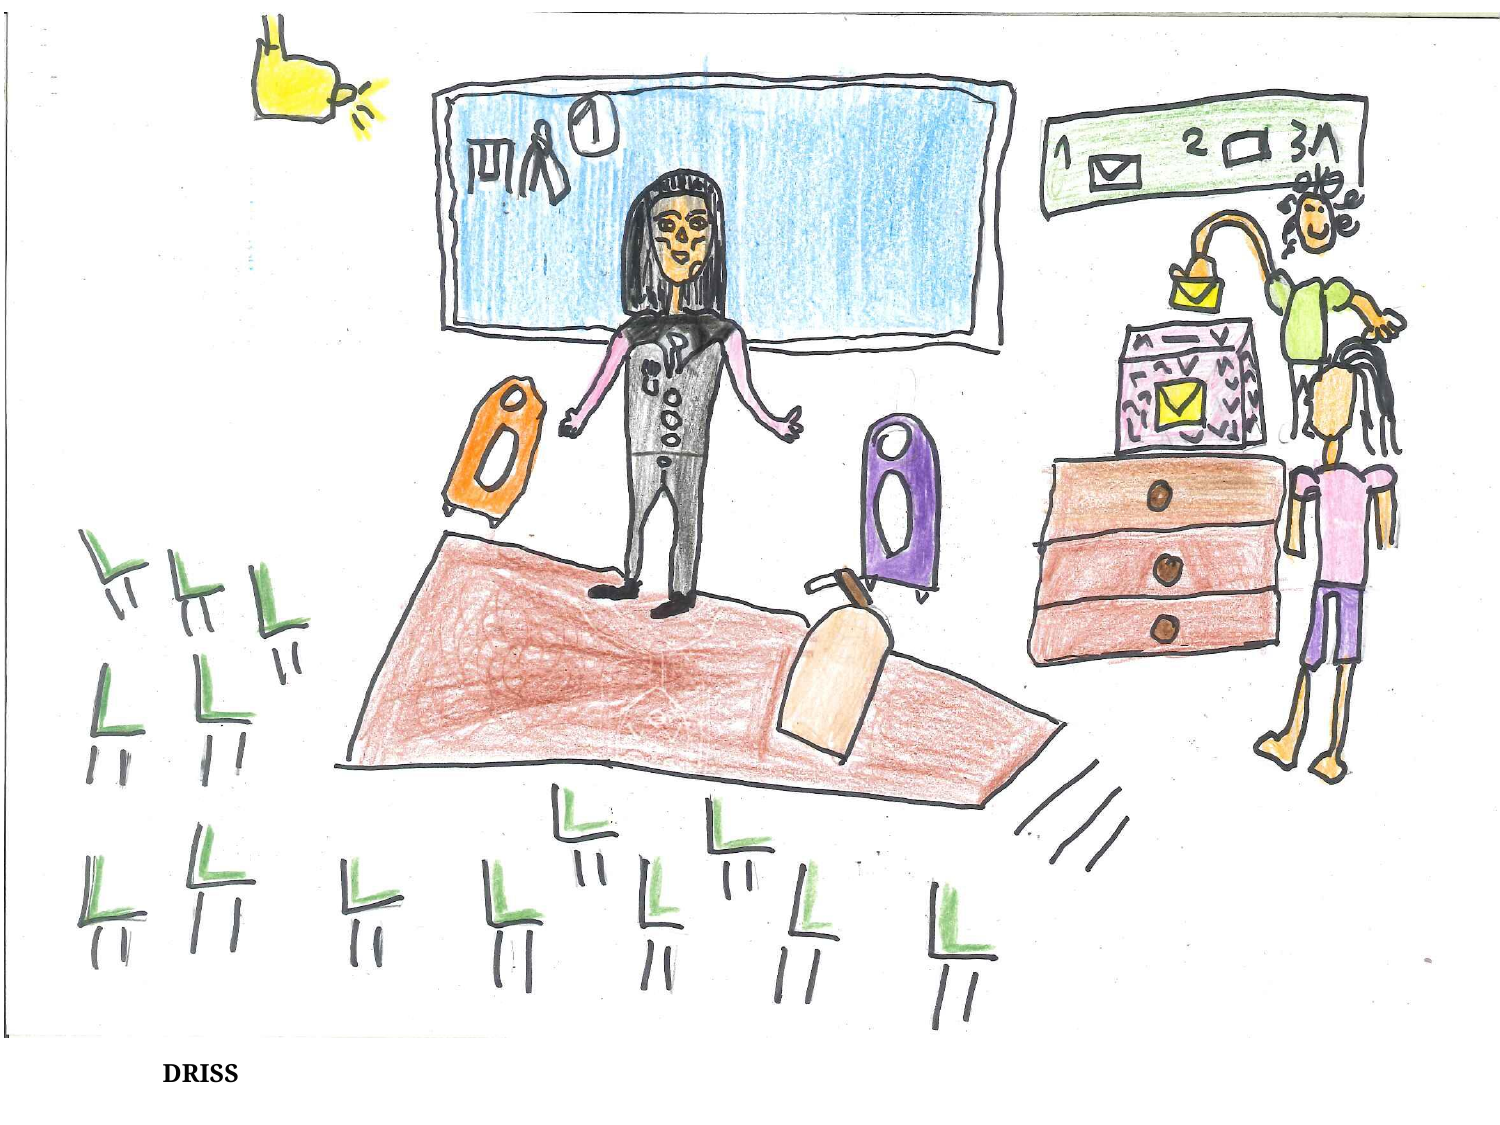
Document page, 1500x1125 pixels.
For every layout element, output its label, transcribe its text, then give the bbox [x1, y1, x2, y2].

title DRISS [24, 1045, 377, 1108]
picture [3, 12, 1500, 1038]
